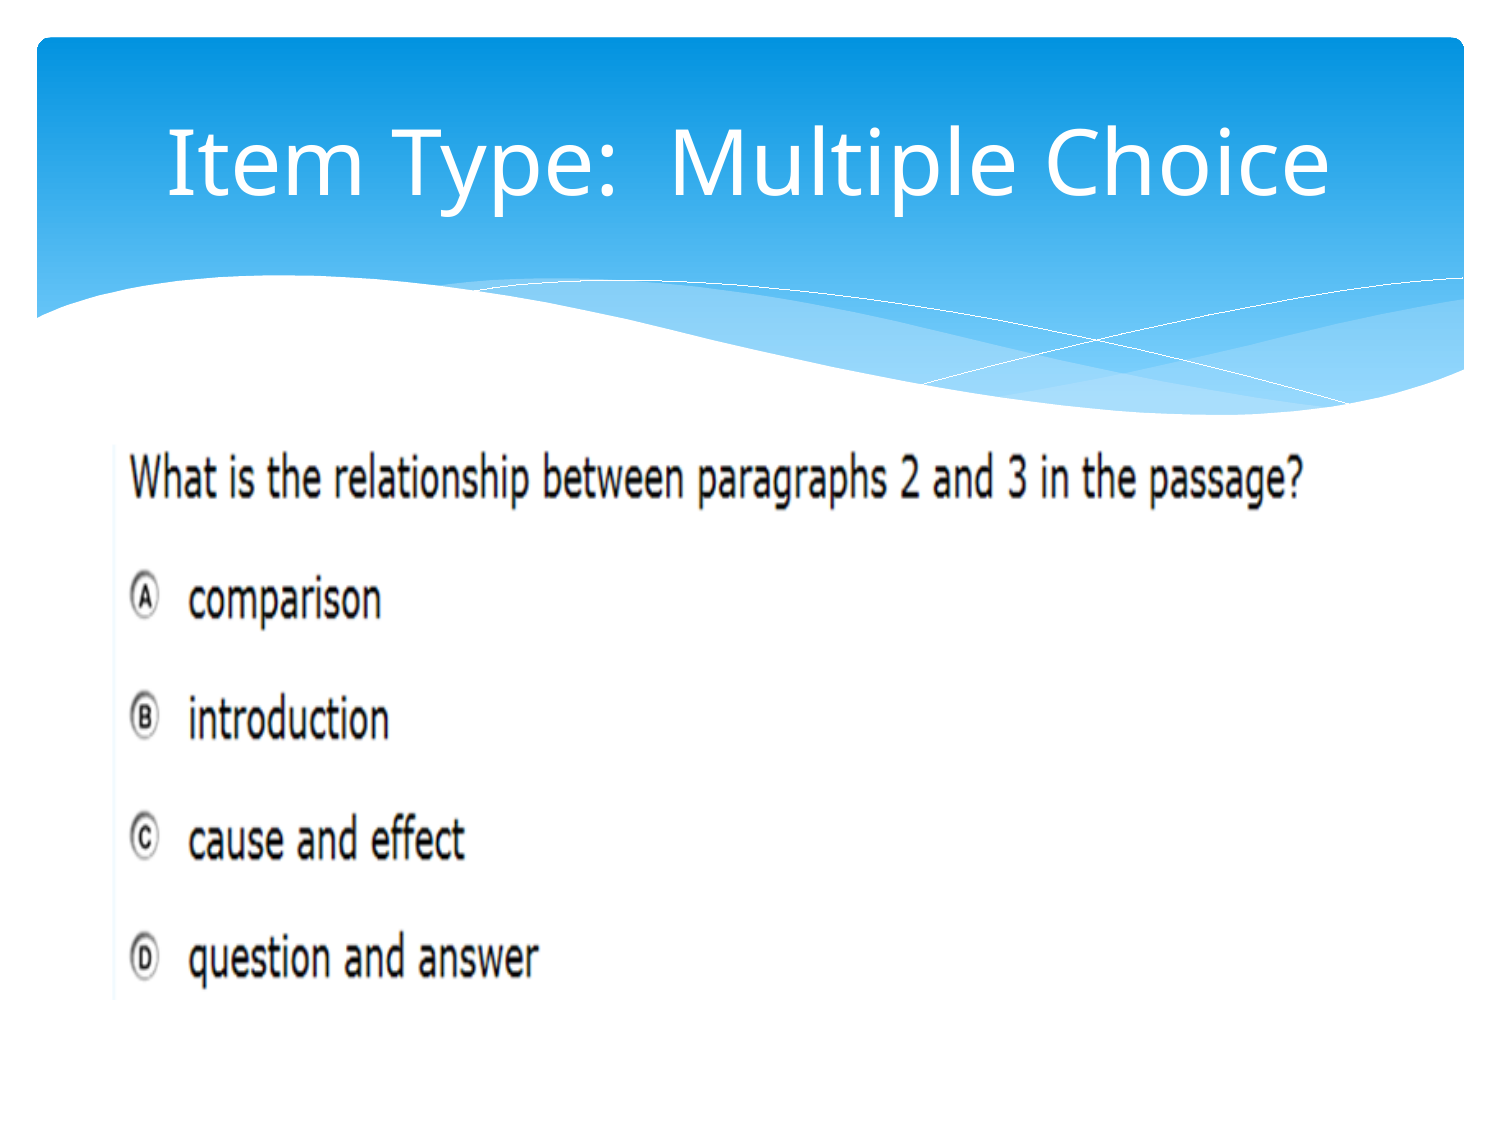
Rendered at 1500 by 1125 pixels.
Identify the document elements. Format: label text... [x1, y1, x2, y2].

picture [112, 437, 1338, 1001]
title Item Type: Multiple Choice [75, 55, 1425, 261]
